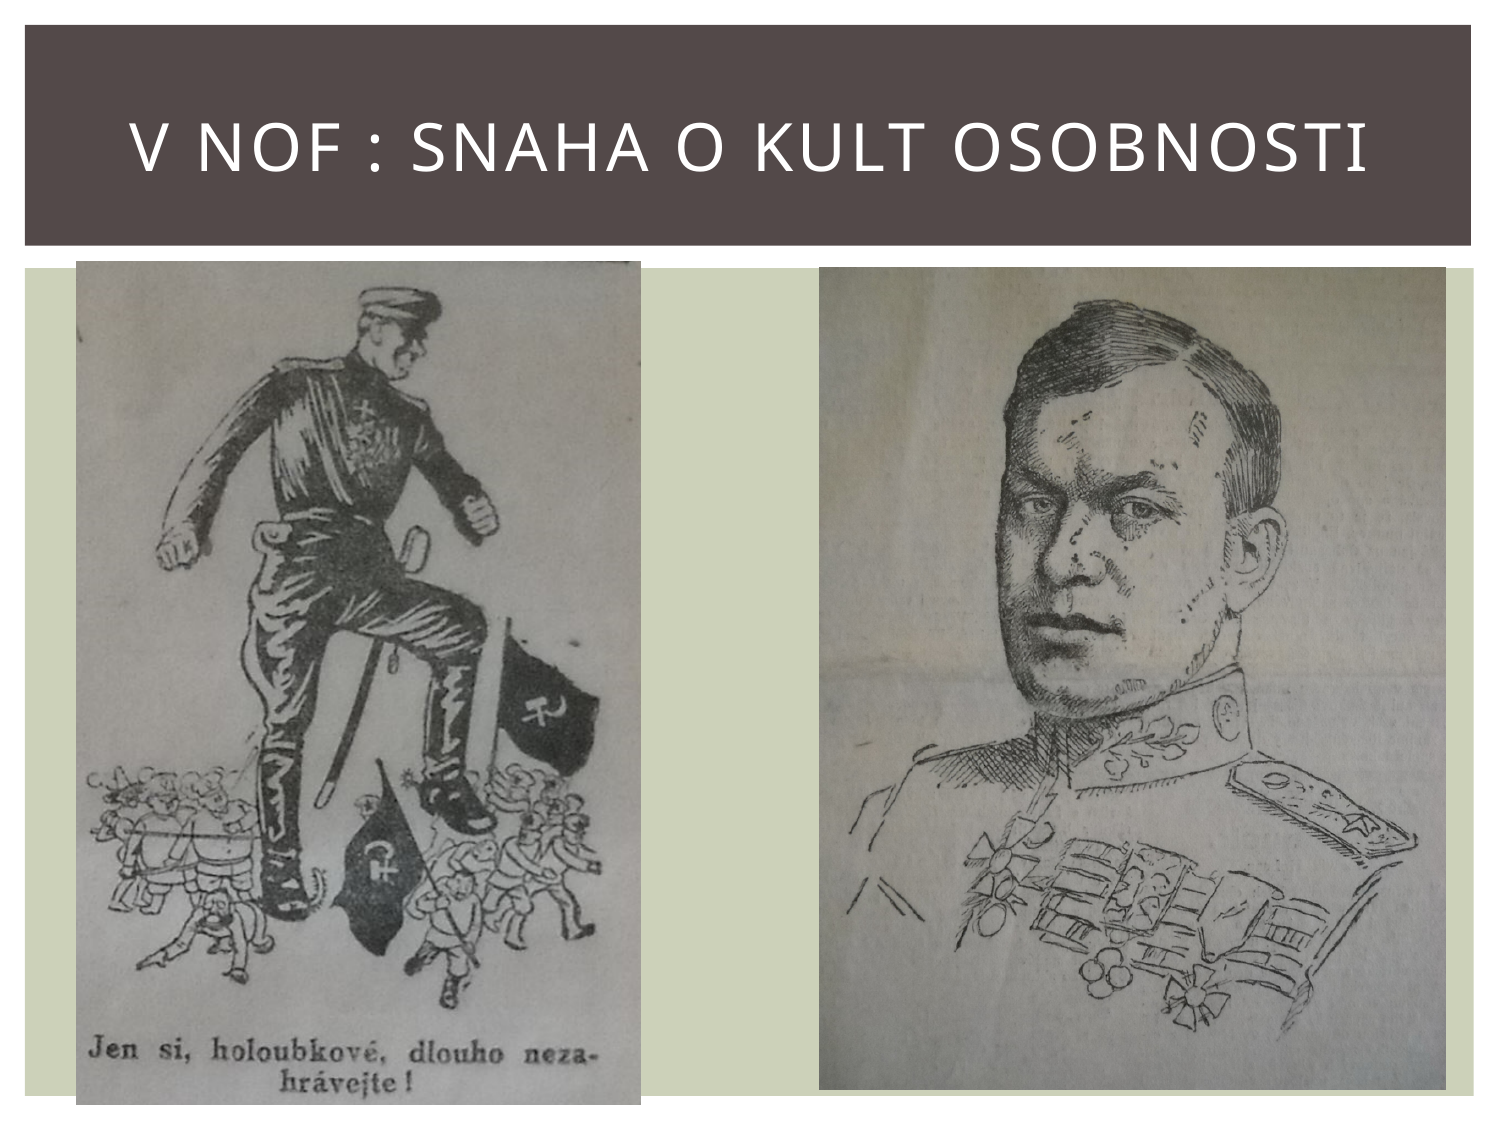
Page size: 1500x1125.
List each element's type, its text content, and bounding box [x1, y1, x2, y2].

picture [76, 261, 642, 1105]
title V NOF : snaha o kult osobnosti [62, 58, 1438, 232]
picture [818, 266, 1446, 1090]
